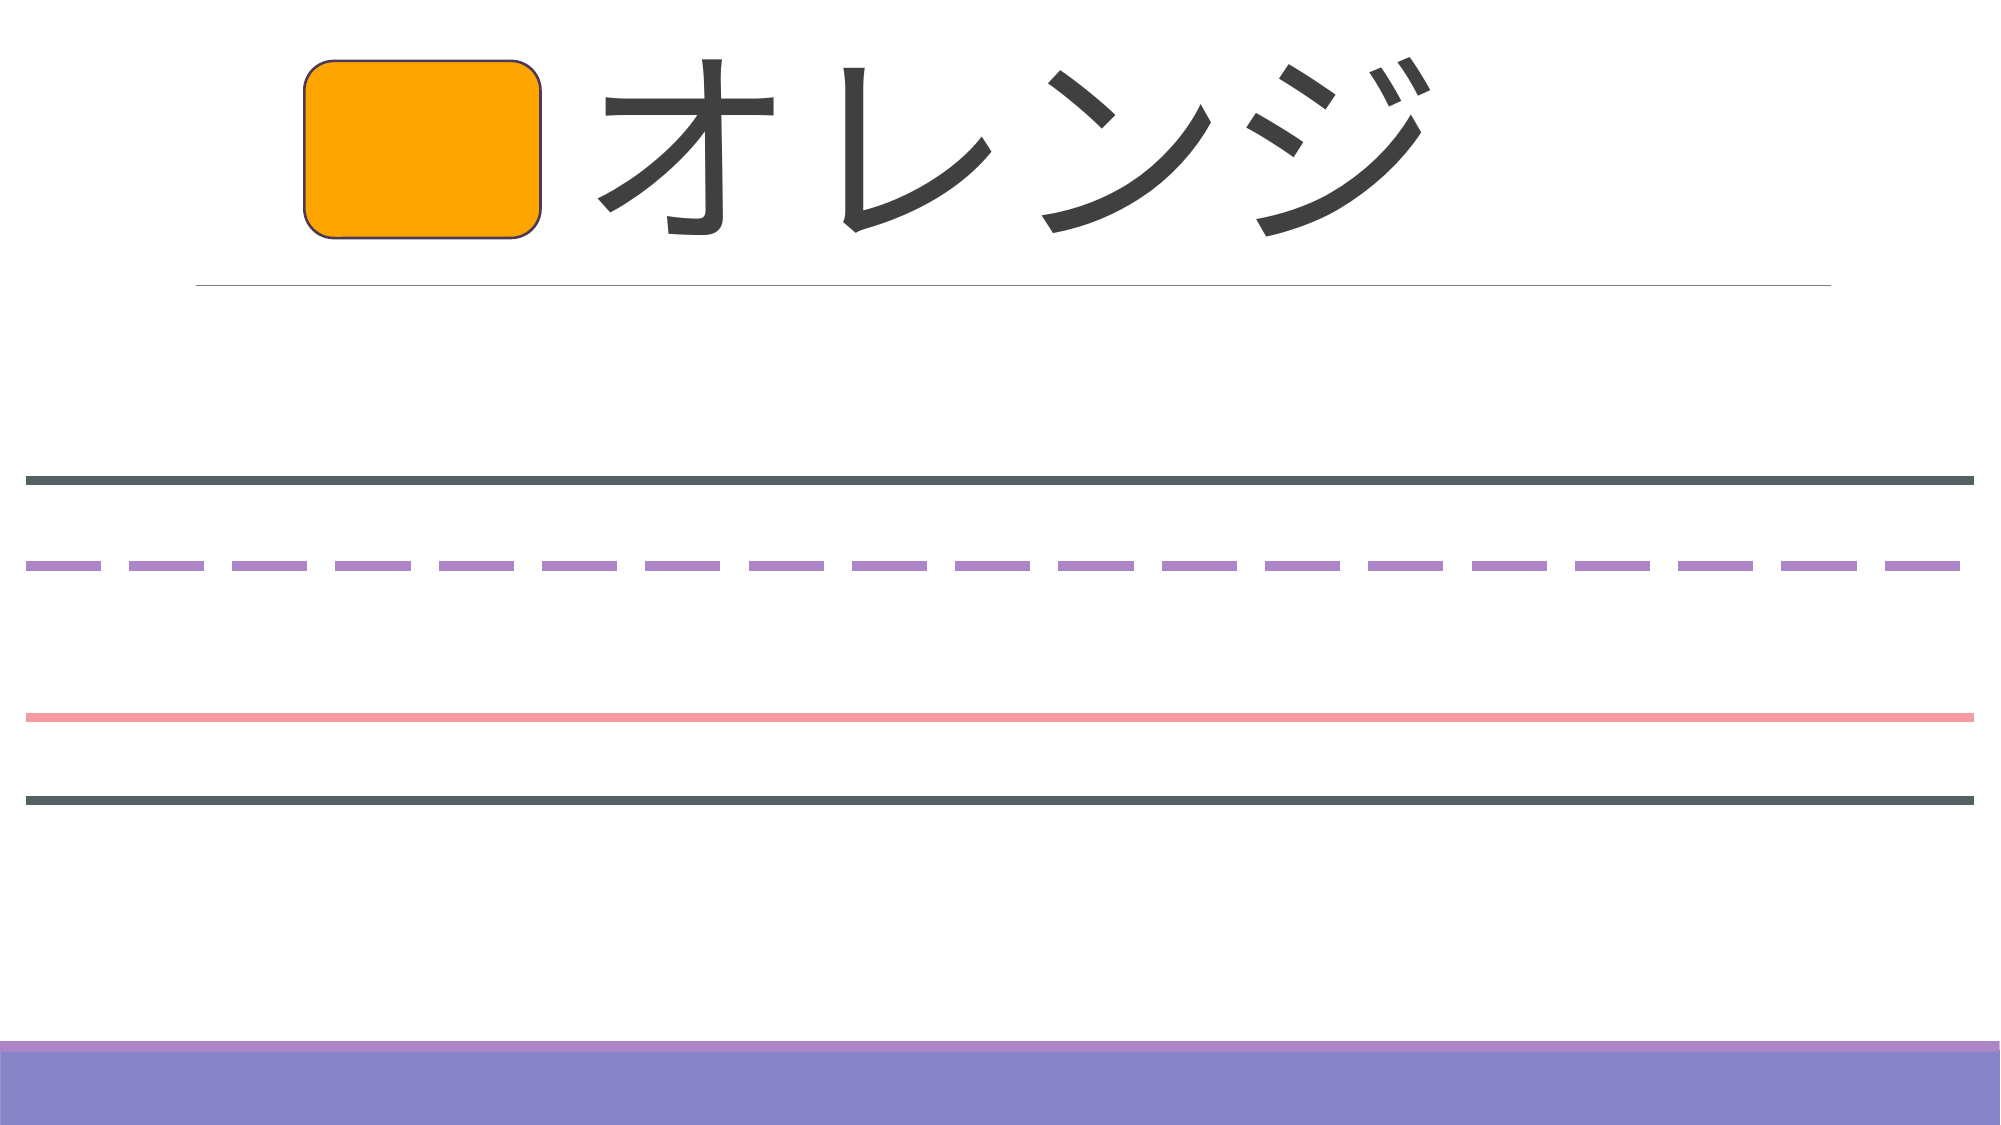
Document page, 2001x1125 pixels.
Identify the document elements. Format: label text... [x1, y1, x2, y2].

title オレンジ [140, 43, 1884, 282]
text_box [303, 59, 542, 240]
list [0, 457, 2000, 962]
